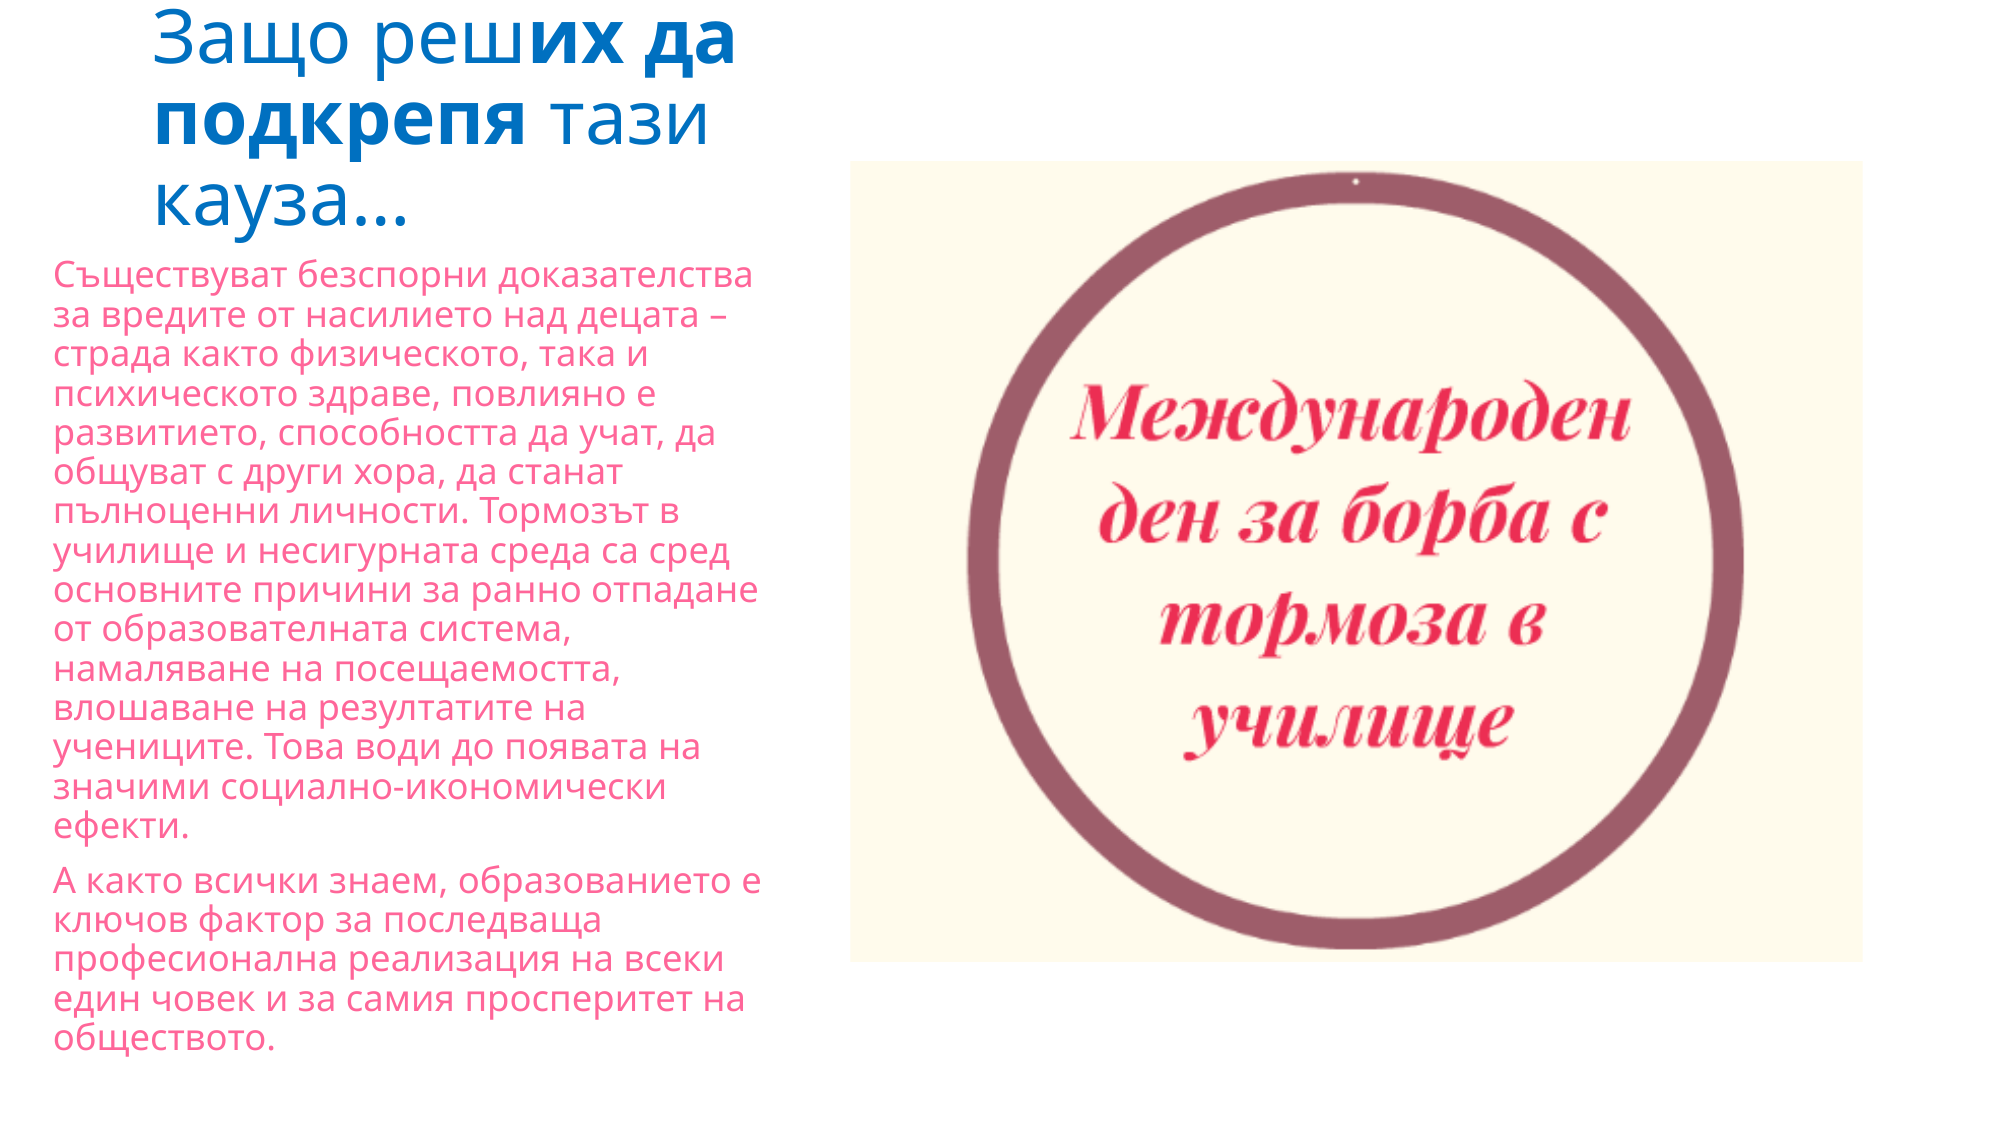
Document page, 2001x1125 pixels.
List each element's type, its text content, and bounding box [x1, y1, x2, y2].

title Защо реших да подкрепя тази кауза… [137, 13, 783, 249]
list Съществуват безспорни доказателства за вредите от насилието над децата – страда както физическото, така и психическото здраве, повлияно е развитието, способността да учат, да общуват с други хора, да станат пълноценни личности. Тормозът в училище и несигурната среда са сред основните причини за ранно отпадане от образователната система, намаляване на посещаемостта, влошаване на резултатите на учениците. Това води до появата на значими социално-икономически ефекти. А както всички знаем, образованието е ключов фактор за последваща професионална реализация на всеки един човек и за самия просперитет на обществото. [37, 249, 784, 1084]
picture [850, 161, 1863, 962]
